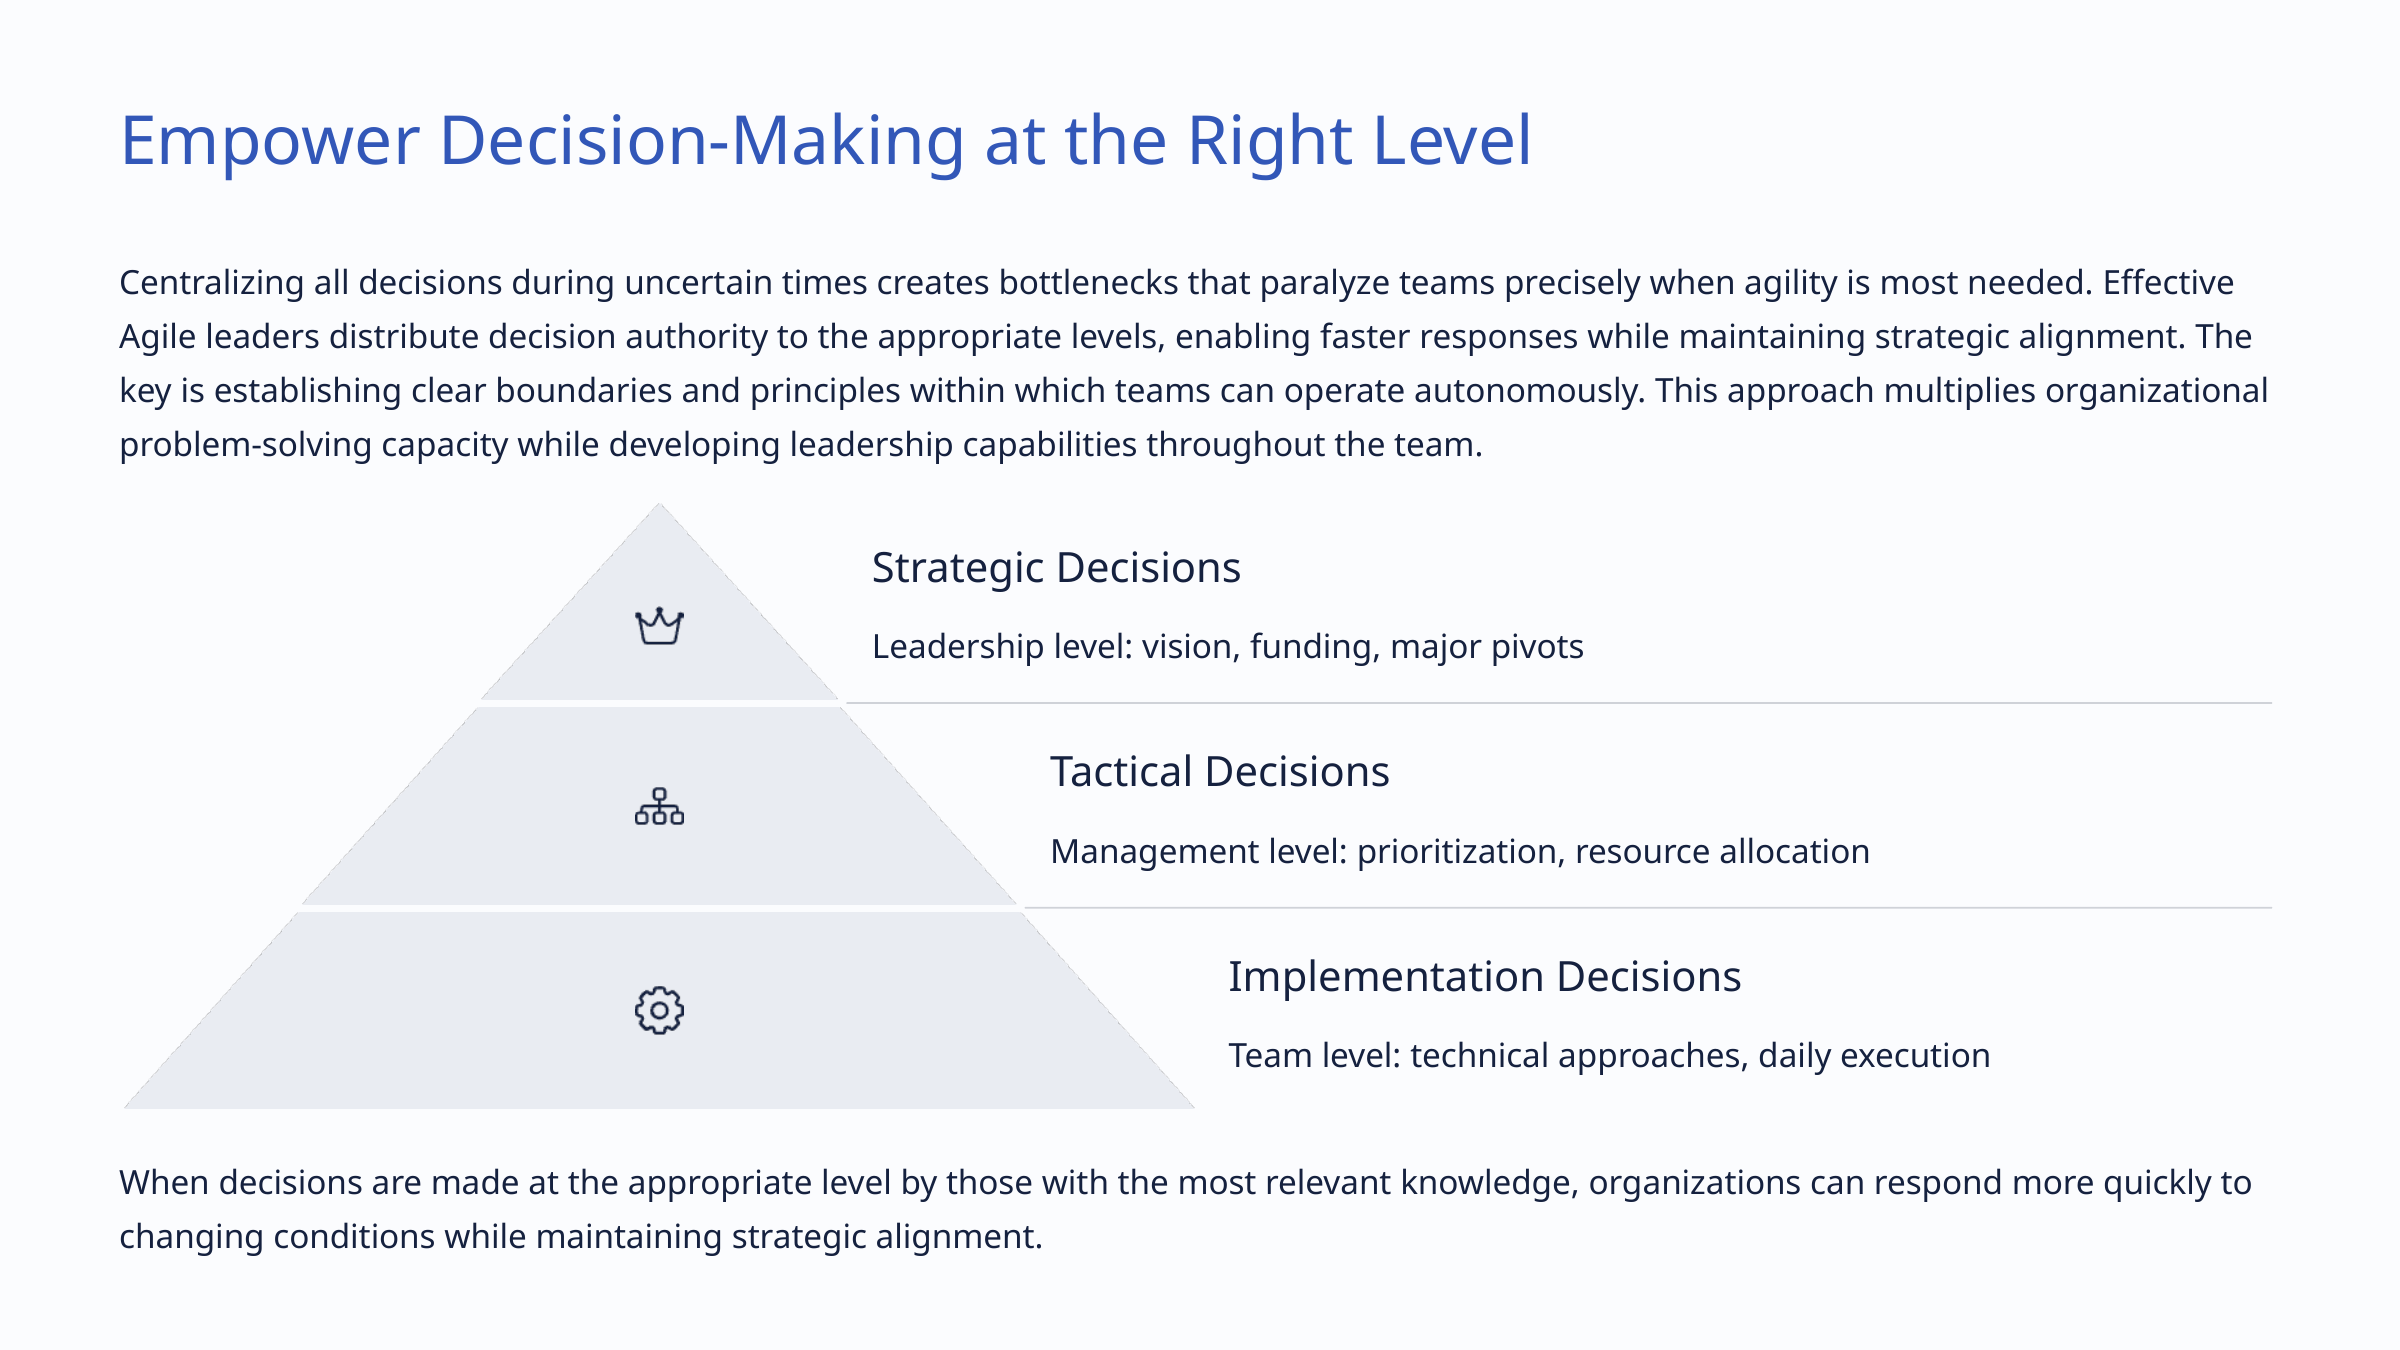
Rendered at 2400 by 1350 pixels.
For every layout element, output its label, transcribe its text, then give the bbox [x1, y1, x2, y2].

text_box Leadership level: vision, funding, major pivots [871, 610, 1555, 666]
picture [481, 503, 838, 700]
text_box When decisions are made at the appropriate level by those with the most relevant knowledge, organizations can respond more quickly to changing conditions while maintaining strategic alignment. [119, 1147, 2281, 1257]
text_box Strategic Decisions [871, 537, 1298, 591]
picture [124, 912, 1195, 1109]
text_box Empower Decision-Making at the Right Level [119, 93, 1577, 179]
text_box Implementation Decisions [1228, 946, 1757, 1000]
text_box Team level: technical approaches, daily execution [1228, 1020, 1973, 1075]
text_box Management level: prioritization, resource allocation [1050, 815, 1840, 871]
text_box Centralizing all decisions during uncertain times creates bottlenecks that paralyze teams precisely when agility is most needed. Effective Agile leaders distribute decision authority to the appropriate levels, enabling faster responses while maintaining strategic alignment. The key is establishing clear boundaries and principles within which teams can operate autonomously. This approach multiplies organizational problem-solving capacity while developing leadership capabilities throughout the team. [119, 246, 2281, 465]
text_box Tactical Decisions [1050, 742, 1476, 796]
picture [302, 707, 1017, 905]
